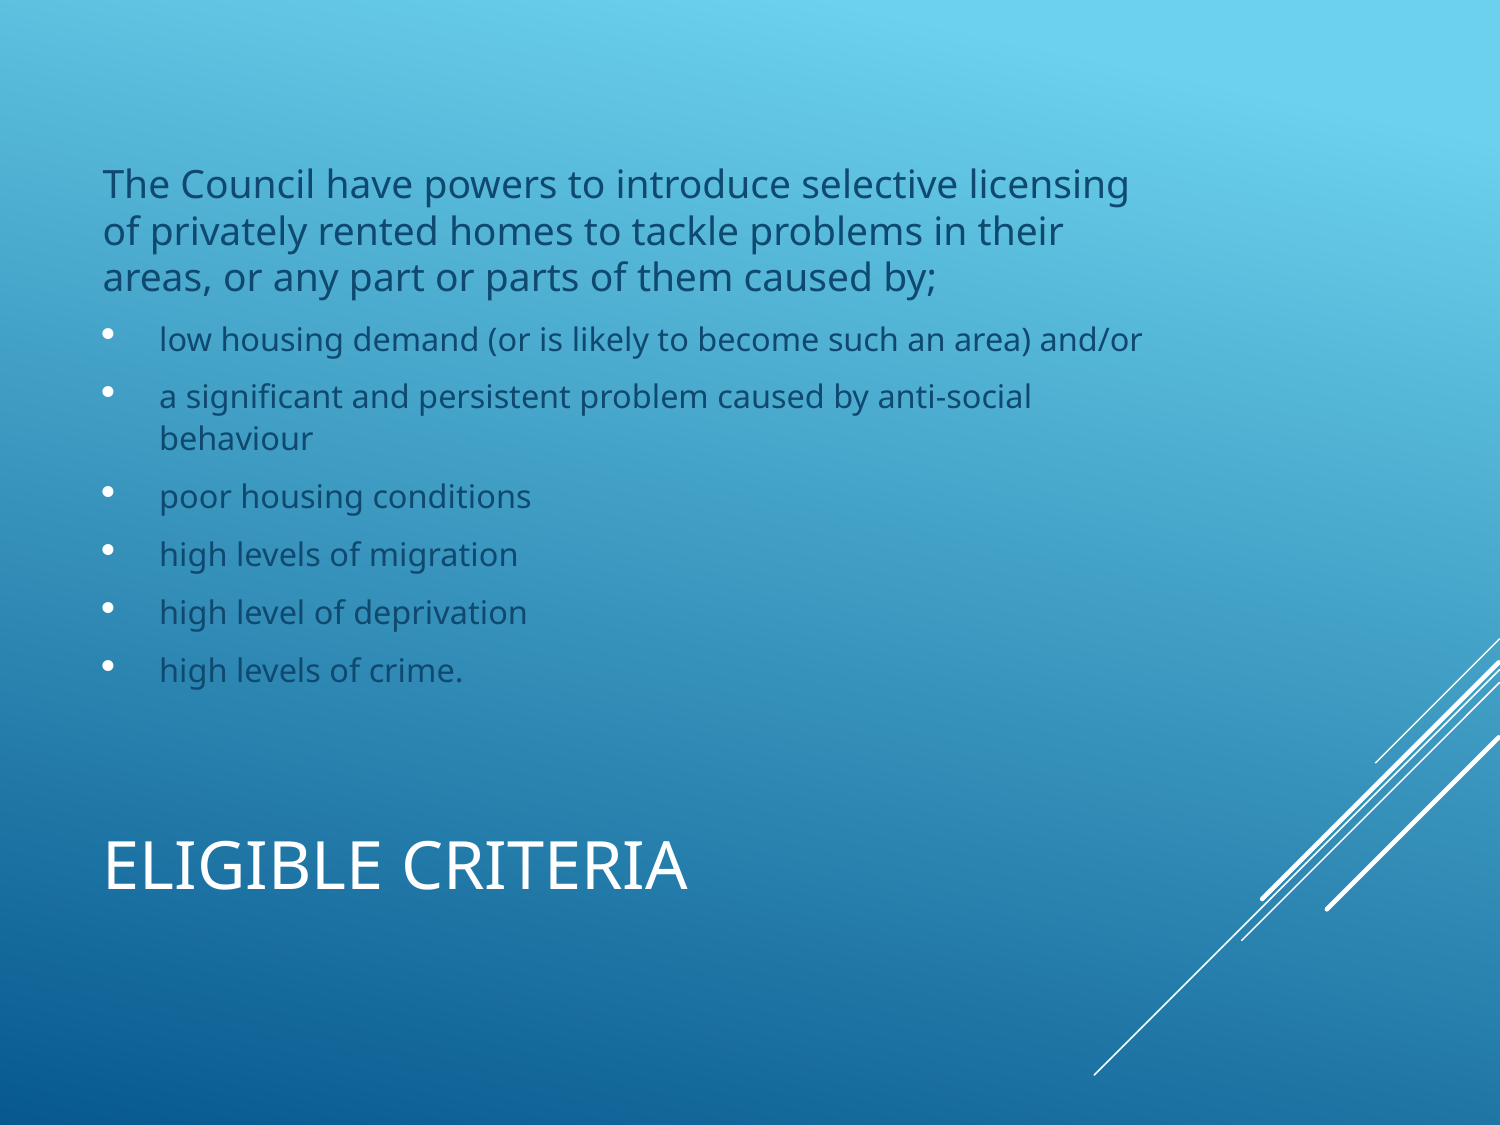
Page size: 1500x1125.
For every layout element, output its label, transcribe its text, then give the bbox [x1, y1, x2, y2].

title Eligible Criteria [87, 737, 1163, 988]
list The Council have powers to introduce selective licensing of privately rented homes to tackle problems in their areas, or any part or parts of them caused by; low housing demand (or is likely to become such an area) and/or a significant and persistent problem caused by anti-social behaviour poor housing conditions high levels of migration high level of deprivation high levels of crime. [87, 87, 1163, 706]
